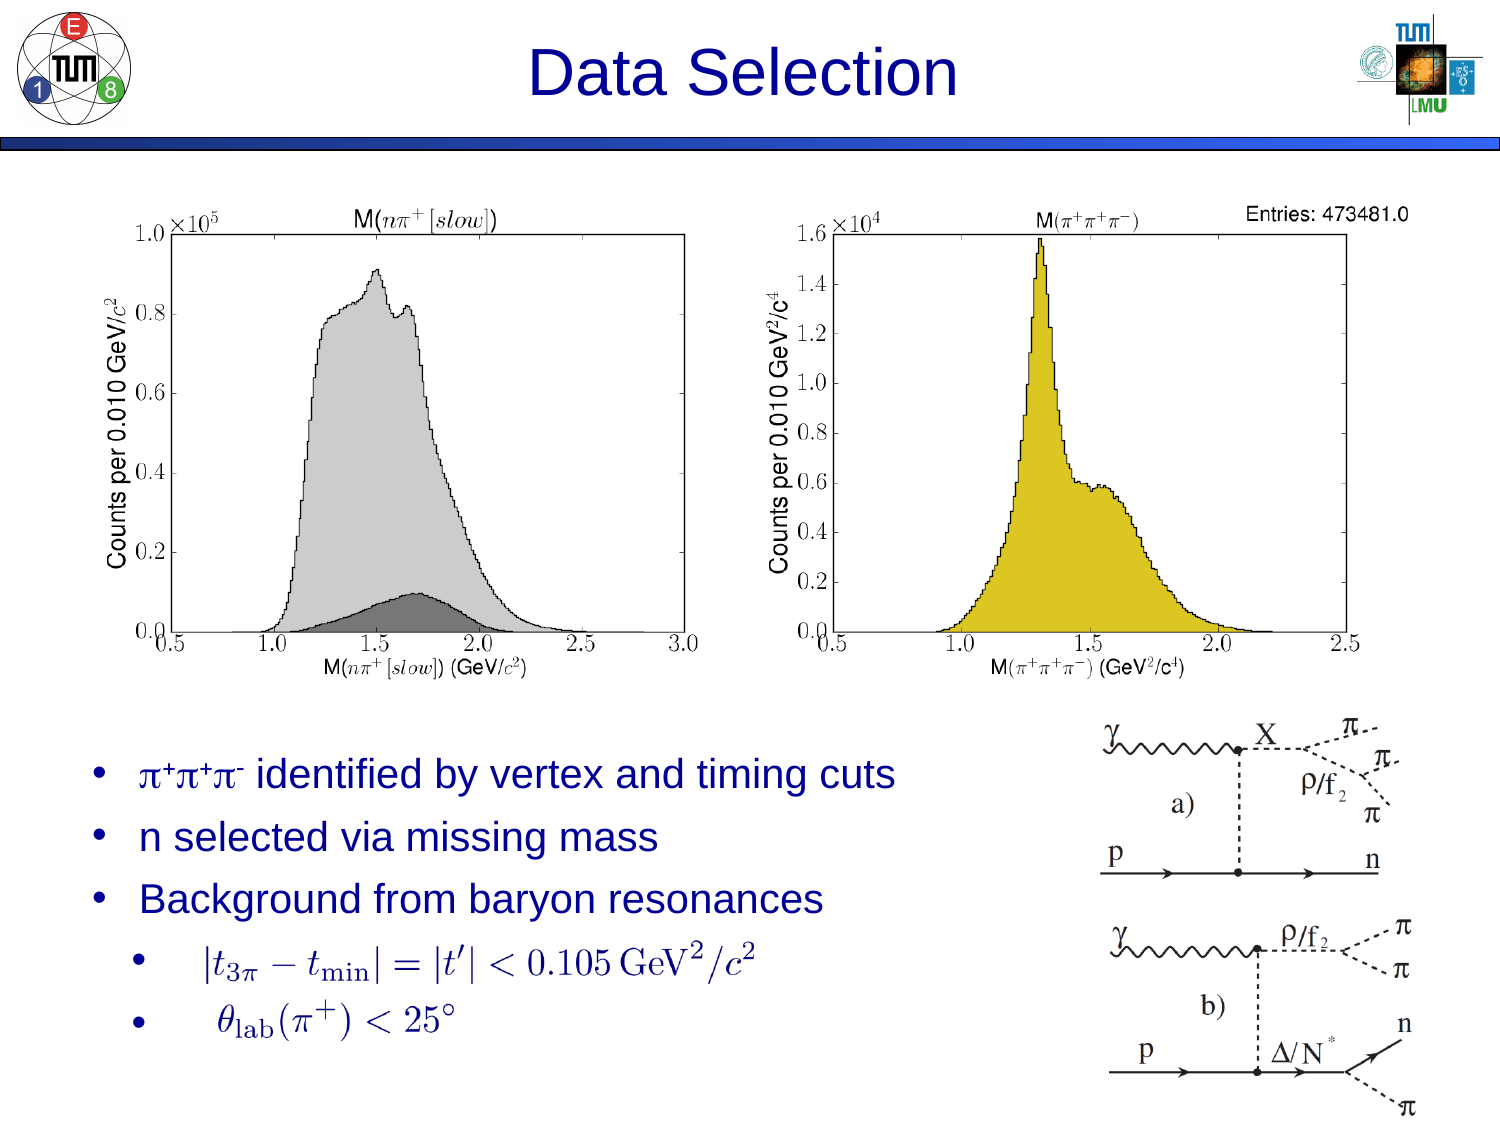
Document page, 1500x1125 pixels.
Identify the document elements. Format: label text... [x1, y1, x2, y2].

picture [88, 184, 1412, 681]
picture [17, 12, 131, 125]
picture [1104, 904, 1431, 1125]
picture [206, 940, 754, 984]
title Data Selection [174, 0, 1313, 138]
picture [218, 999, 454, 1041]
picture [1357, 12, 1483, 126]
picture [1092, 703, 1414, 890]
text_box p+p+p- identified by vertex and timing cuts n selected via missing mass Background from baryon resonances [77, 739, 922, 1055]
